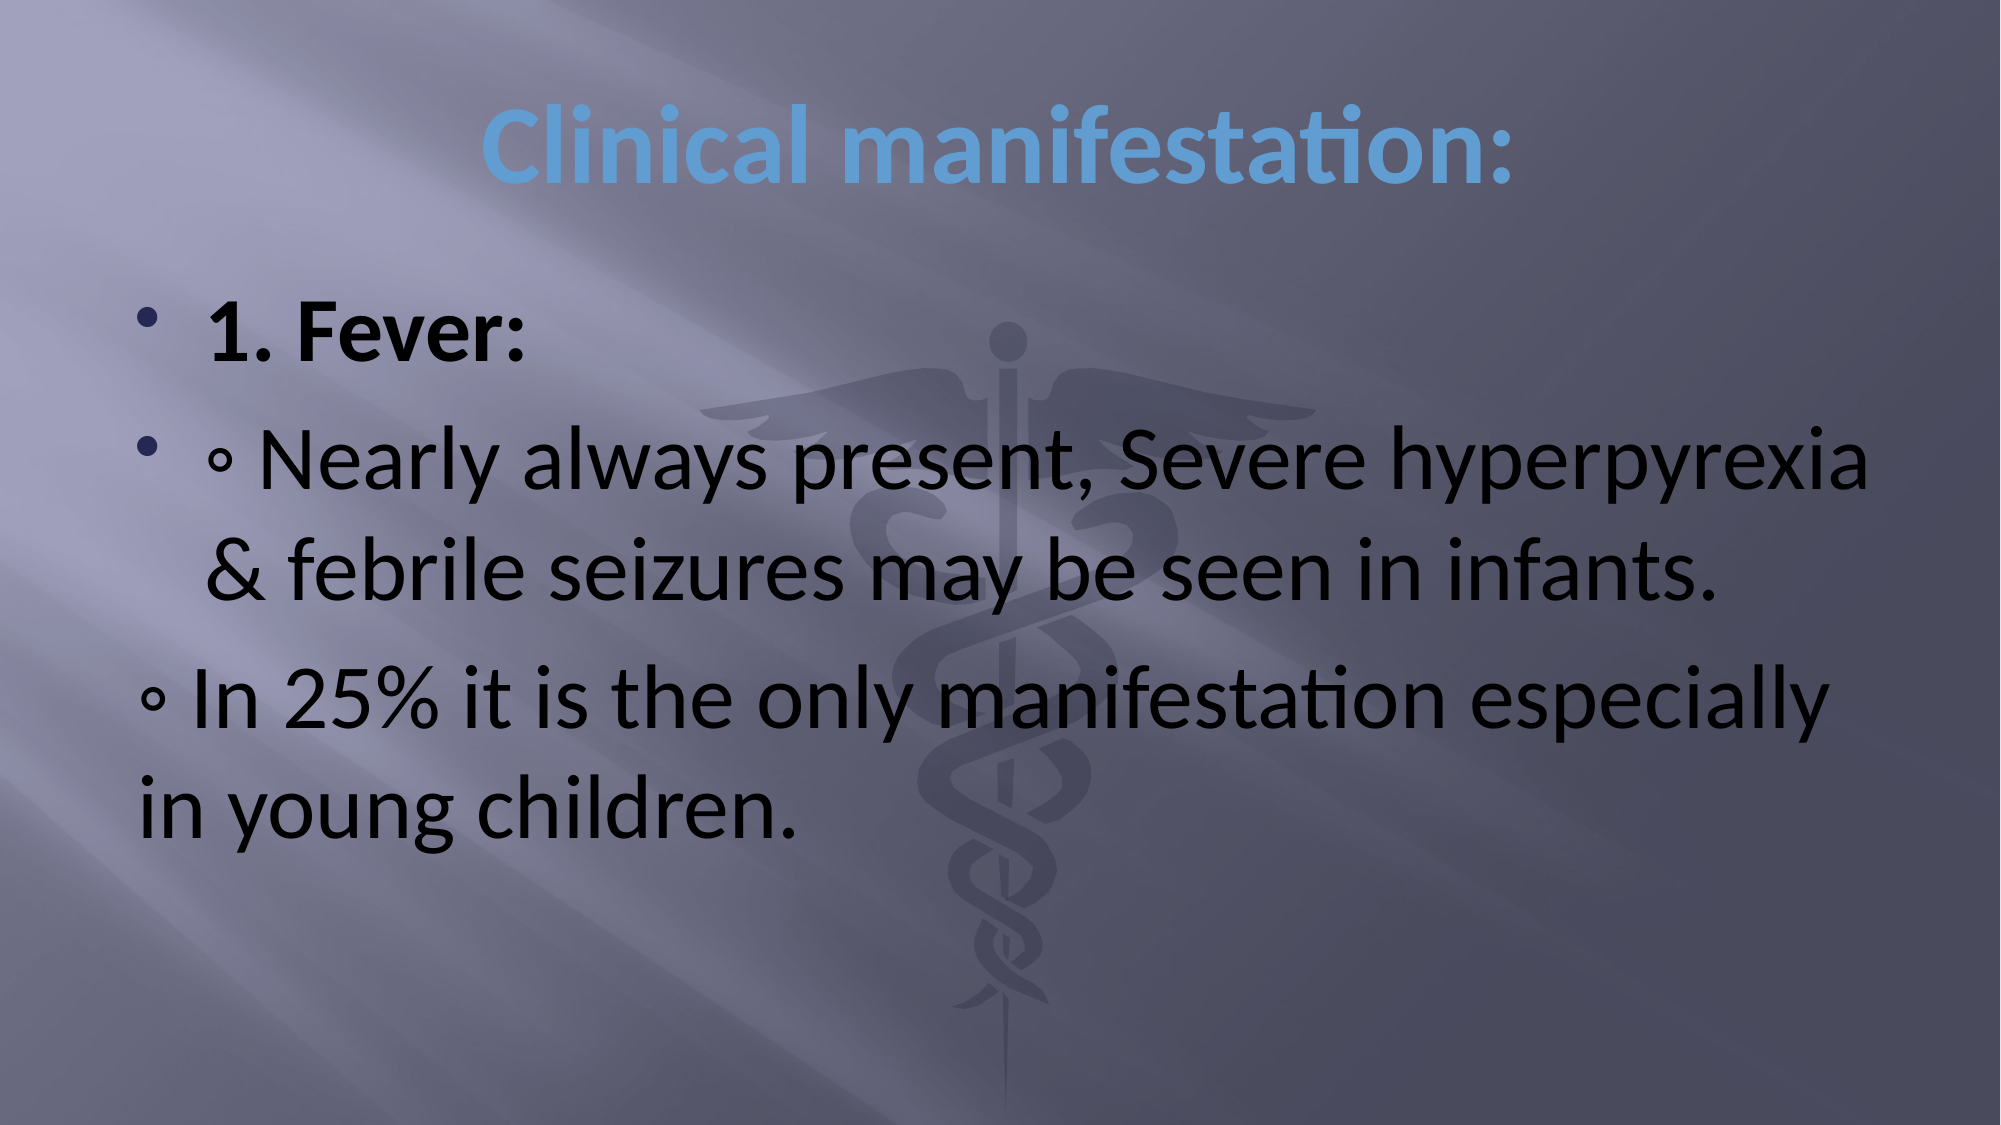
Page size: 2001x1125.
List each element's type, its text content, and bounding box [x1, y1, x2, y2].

list 1. Fever: ◦ Nearly always present, Severe hyperpyrexia & febrile seizures may be seen in infants. ◦ In 25% it is the only manifestation especially in young children. [99, 262, 1900, 1035]
title Clinical manifestation: [99, 45, 1900, 233]
